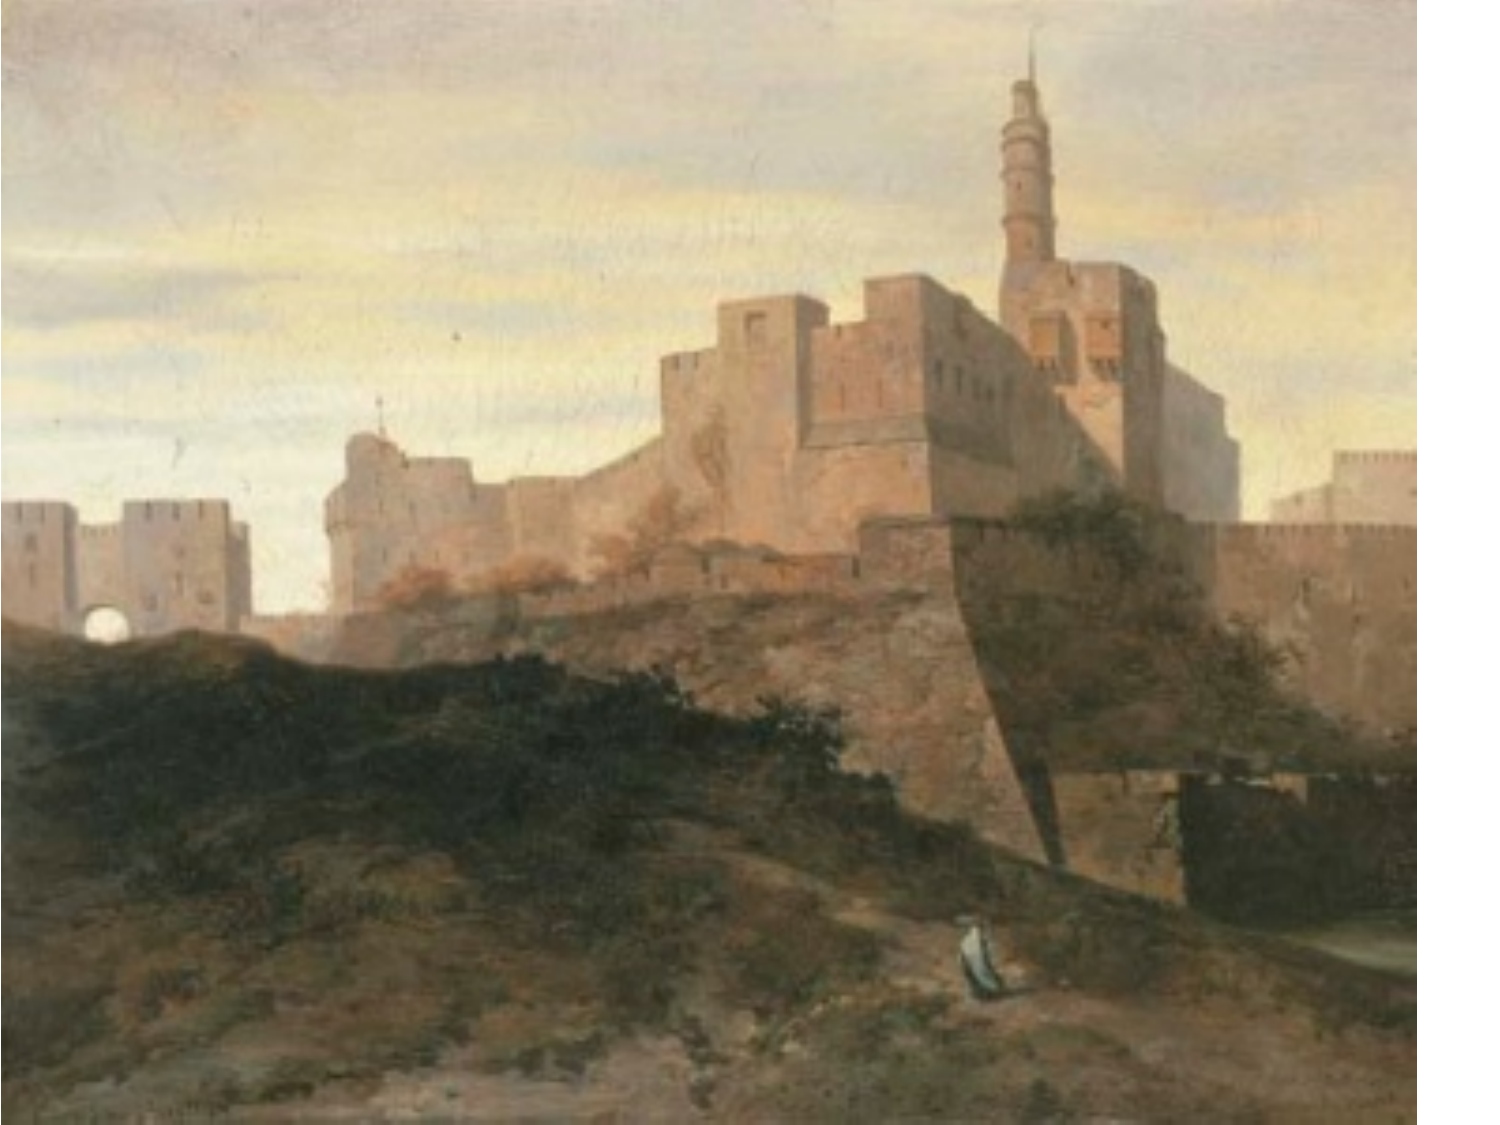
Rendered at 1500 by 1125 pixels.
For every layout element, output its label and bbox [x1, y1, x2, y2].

list [1, 0, 1417, 1125]
